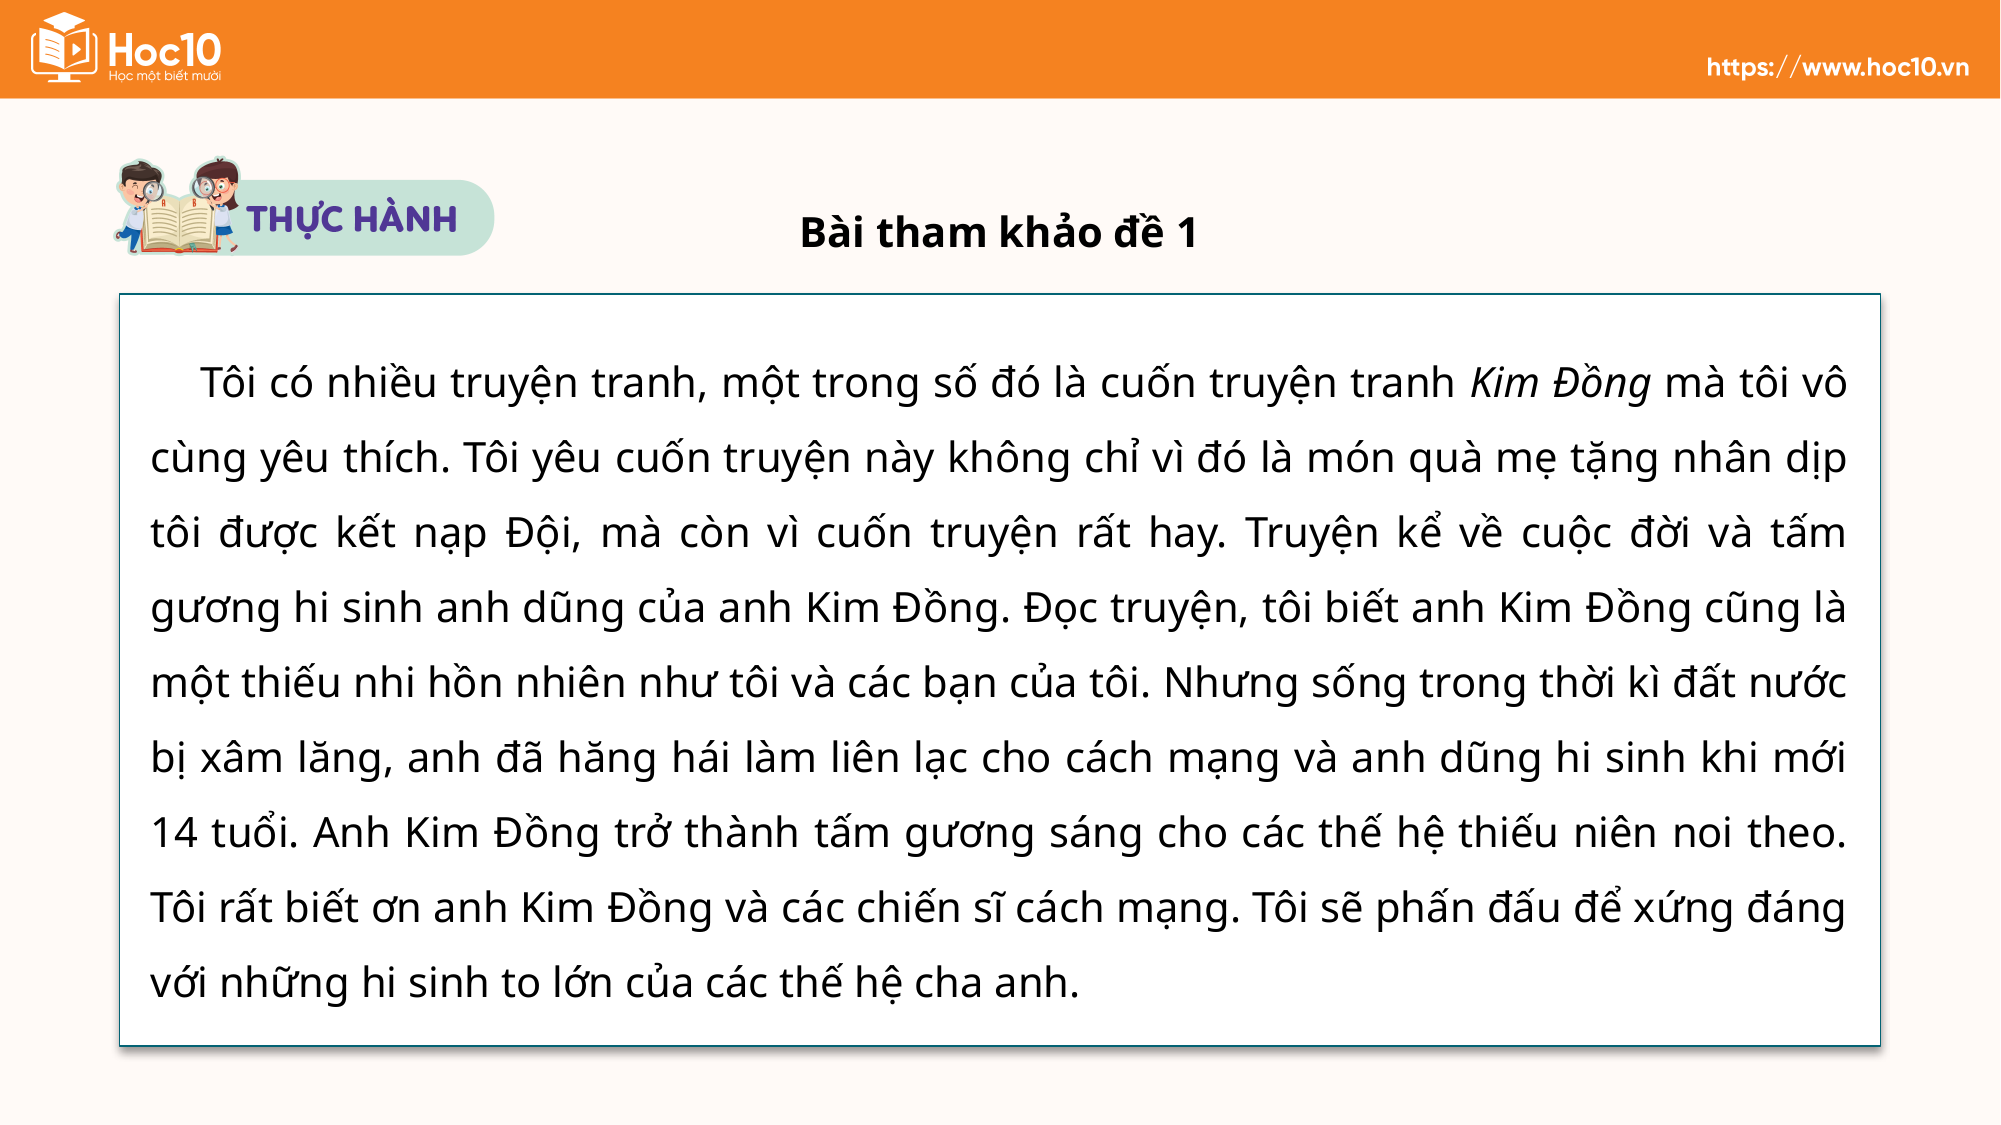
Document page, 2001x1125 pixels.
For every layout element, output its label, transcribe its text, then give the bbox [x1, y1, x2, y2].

text_box Bài tham khảo đề 1 [583, 206, 1417, 257]
picture [0, 0, 2001, 1125]
text_box Tôi có nhiều truyện tranh, một trong số đó là cuốn truyện tranh Kim Đồng mà tôi vô cùng yêu thích. Tôi yêu cuốn truyện này không chỉ vì đó là món quà mẹ tặng nhân dịp tôi được kết nạp Đội, mà còn vì cuốn truyện rất hay. Truyện kể về cuộc đời và tấm gương hi sinh anh dũng của anh Kim Đồng. Đọc truyện, tôi biết anh Kim Đồng cũng là một thiếu nhi hồn nhiên như tôi và các bạn của tôi. Nhưng sống trong thời kì đất nước bị xâm lăng, anh đã hăng hái làm liên lạc cho cách mạng và anh dũng hi sinh khi mới 14 tuổi. Anh Kim Đồng trở thành tấm gương sáng cho các thế hệ thiếu niên noi theo. Tôi rất biết ơn anh Kim Đồng và các chiến sĩ cách mạng. Tôi sẽ phấn đấu để xứng đáng với những hi sinh to lớn của các thế hệ cha anh. [119, 293, 1881, 1046]
